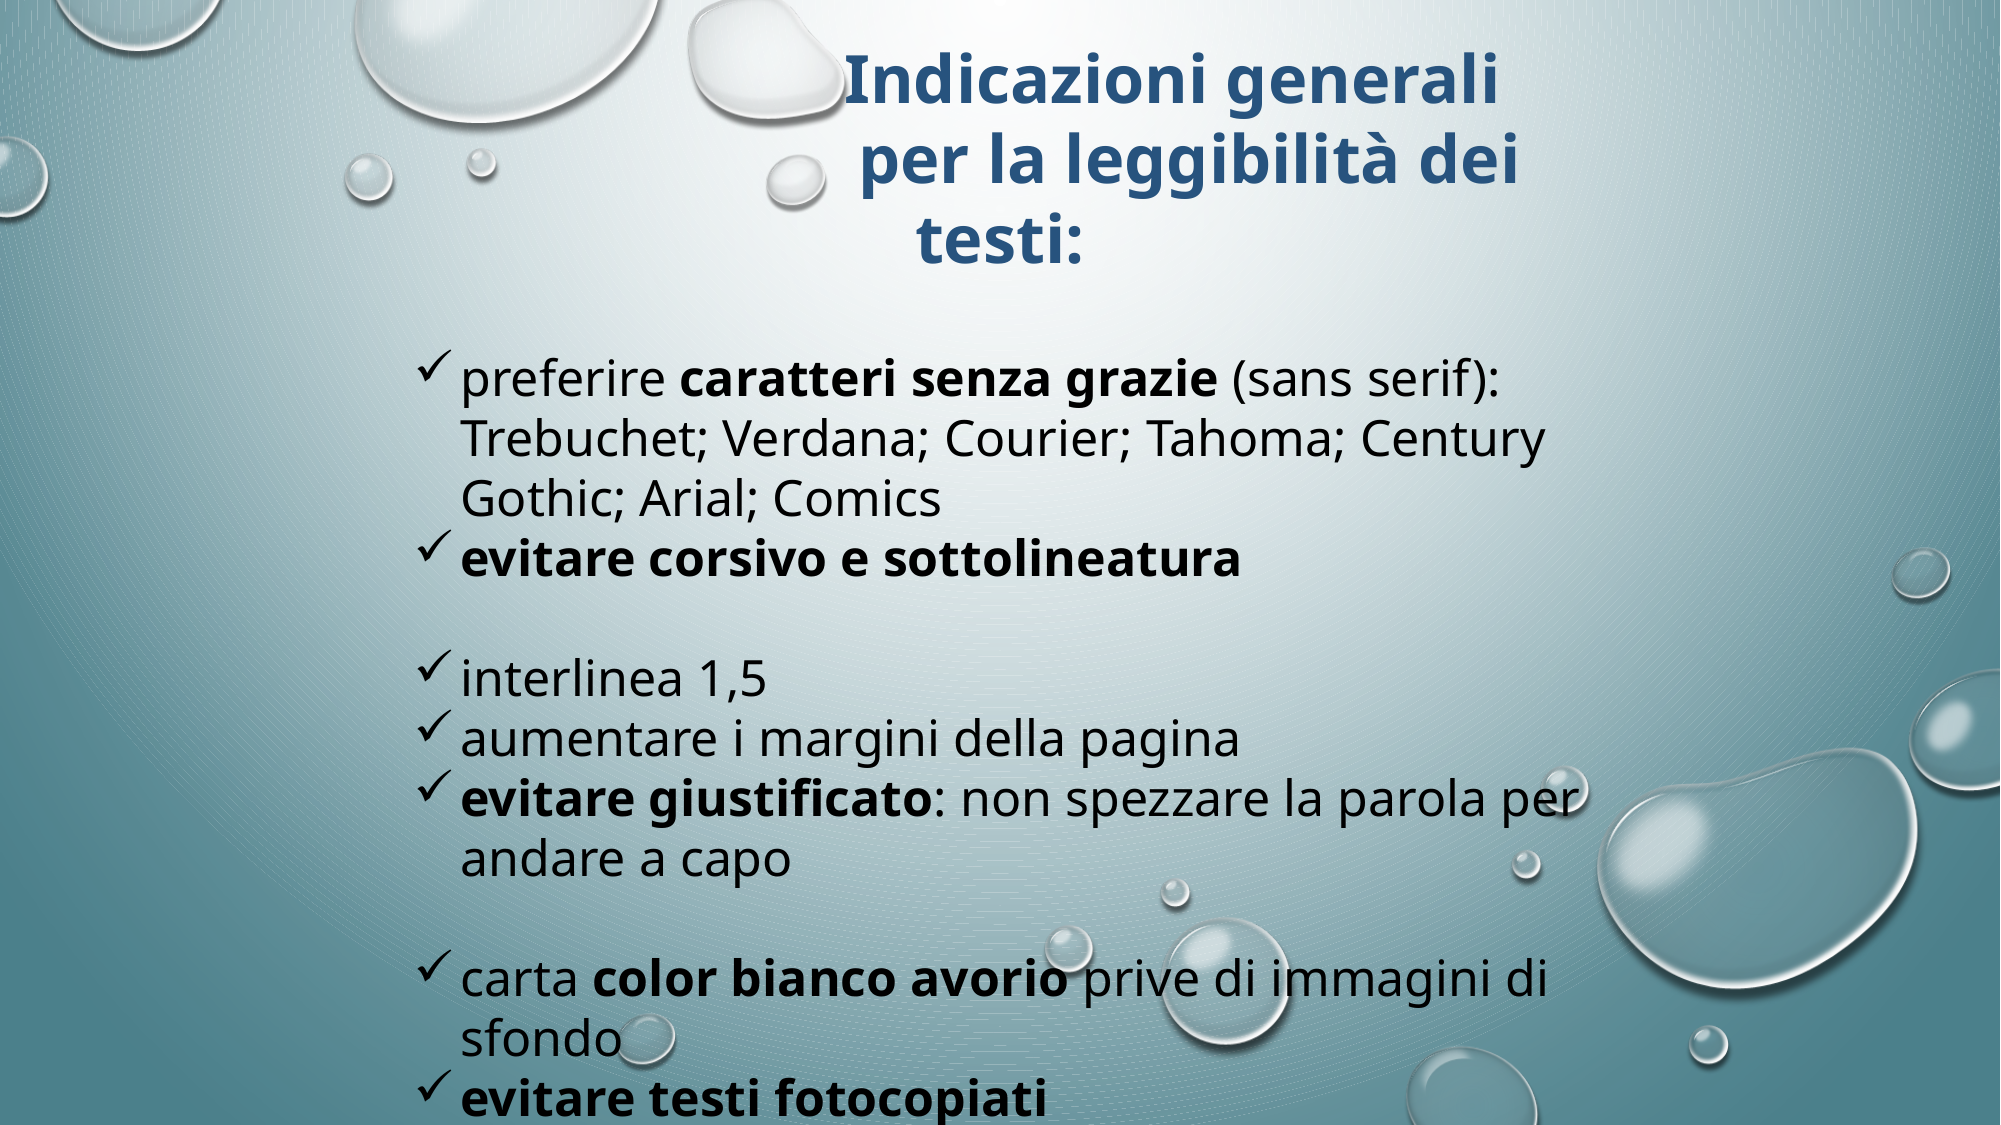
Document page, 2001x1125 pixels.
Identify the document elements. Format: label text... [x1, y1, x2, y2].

text_box Indicazioni generali per la leggibilità dei testi: preferire caratteri senza grazie (sans serif): Trebuchet; Verdana; Courier; Tahoma; Century Gothic; Arial; Comics evitare corsivo e sottolineatura interlinea 1,5 aumentare i margini della pagina evitare giustificato: non spezzare la parola per andare a capo carta color bianco avorio prive di immagini di sfondo evitare testi fotocopiati [398, 29, 1601, 1125]
picture [0, 0, 2000, 1125]
